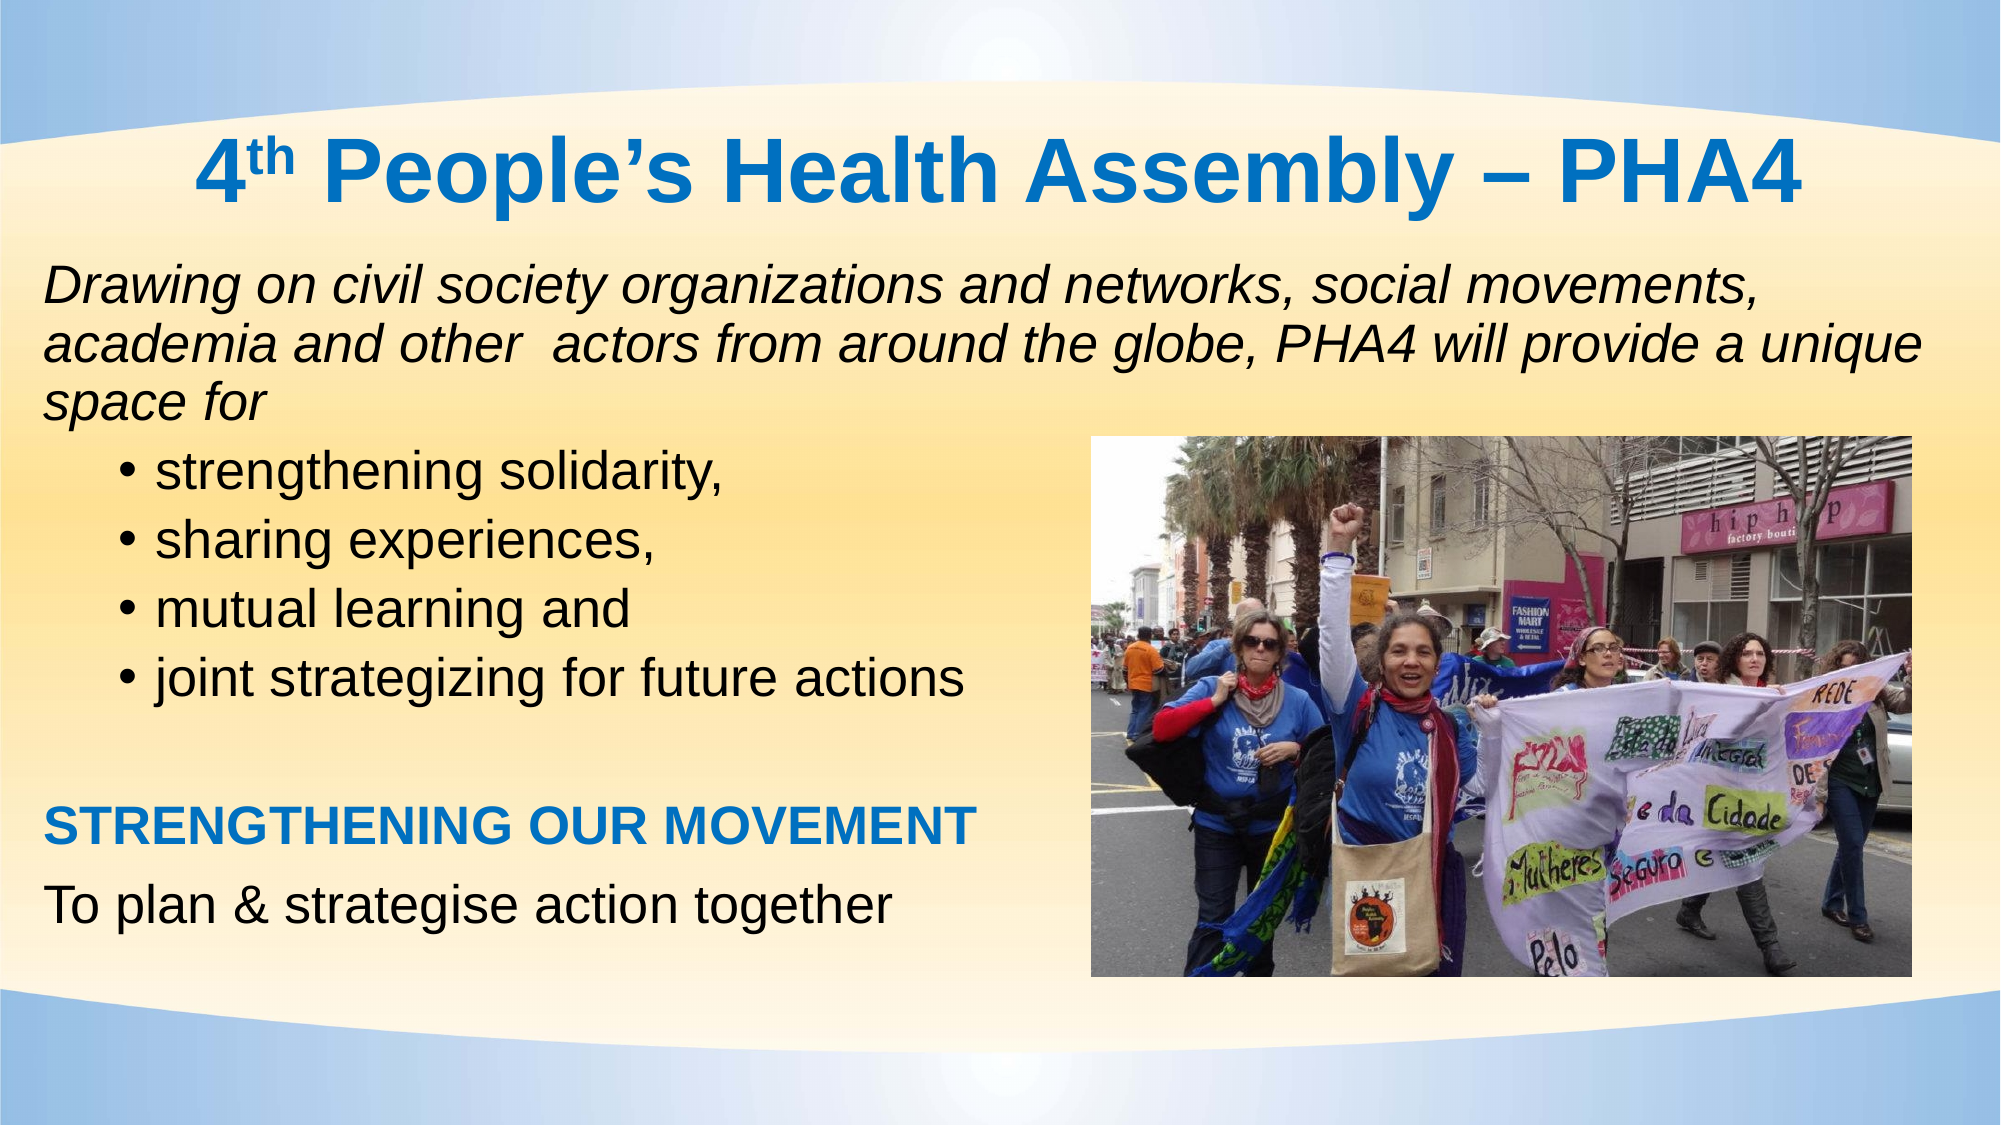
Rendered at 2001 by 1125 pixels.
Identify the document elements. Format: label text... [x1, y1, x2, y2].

title 4th People’s Health Assembly – PHA4 [0, 103, 2000, 241]
list Drawing on civil society organizations and networks, social movements, academia and other actors from around the globe, PHA4 will provide a unique space for strengthening solidarity, sharing experiences, mutual learning and joint strategizing for future actions STRENGTHENING OUR MOVEMENT To plan & strategise action together [28, 249, 1988, 964]
picture [0, 0, 2001, 1125]
